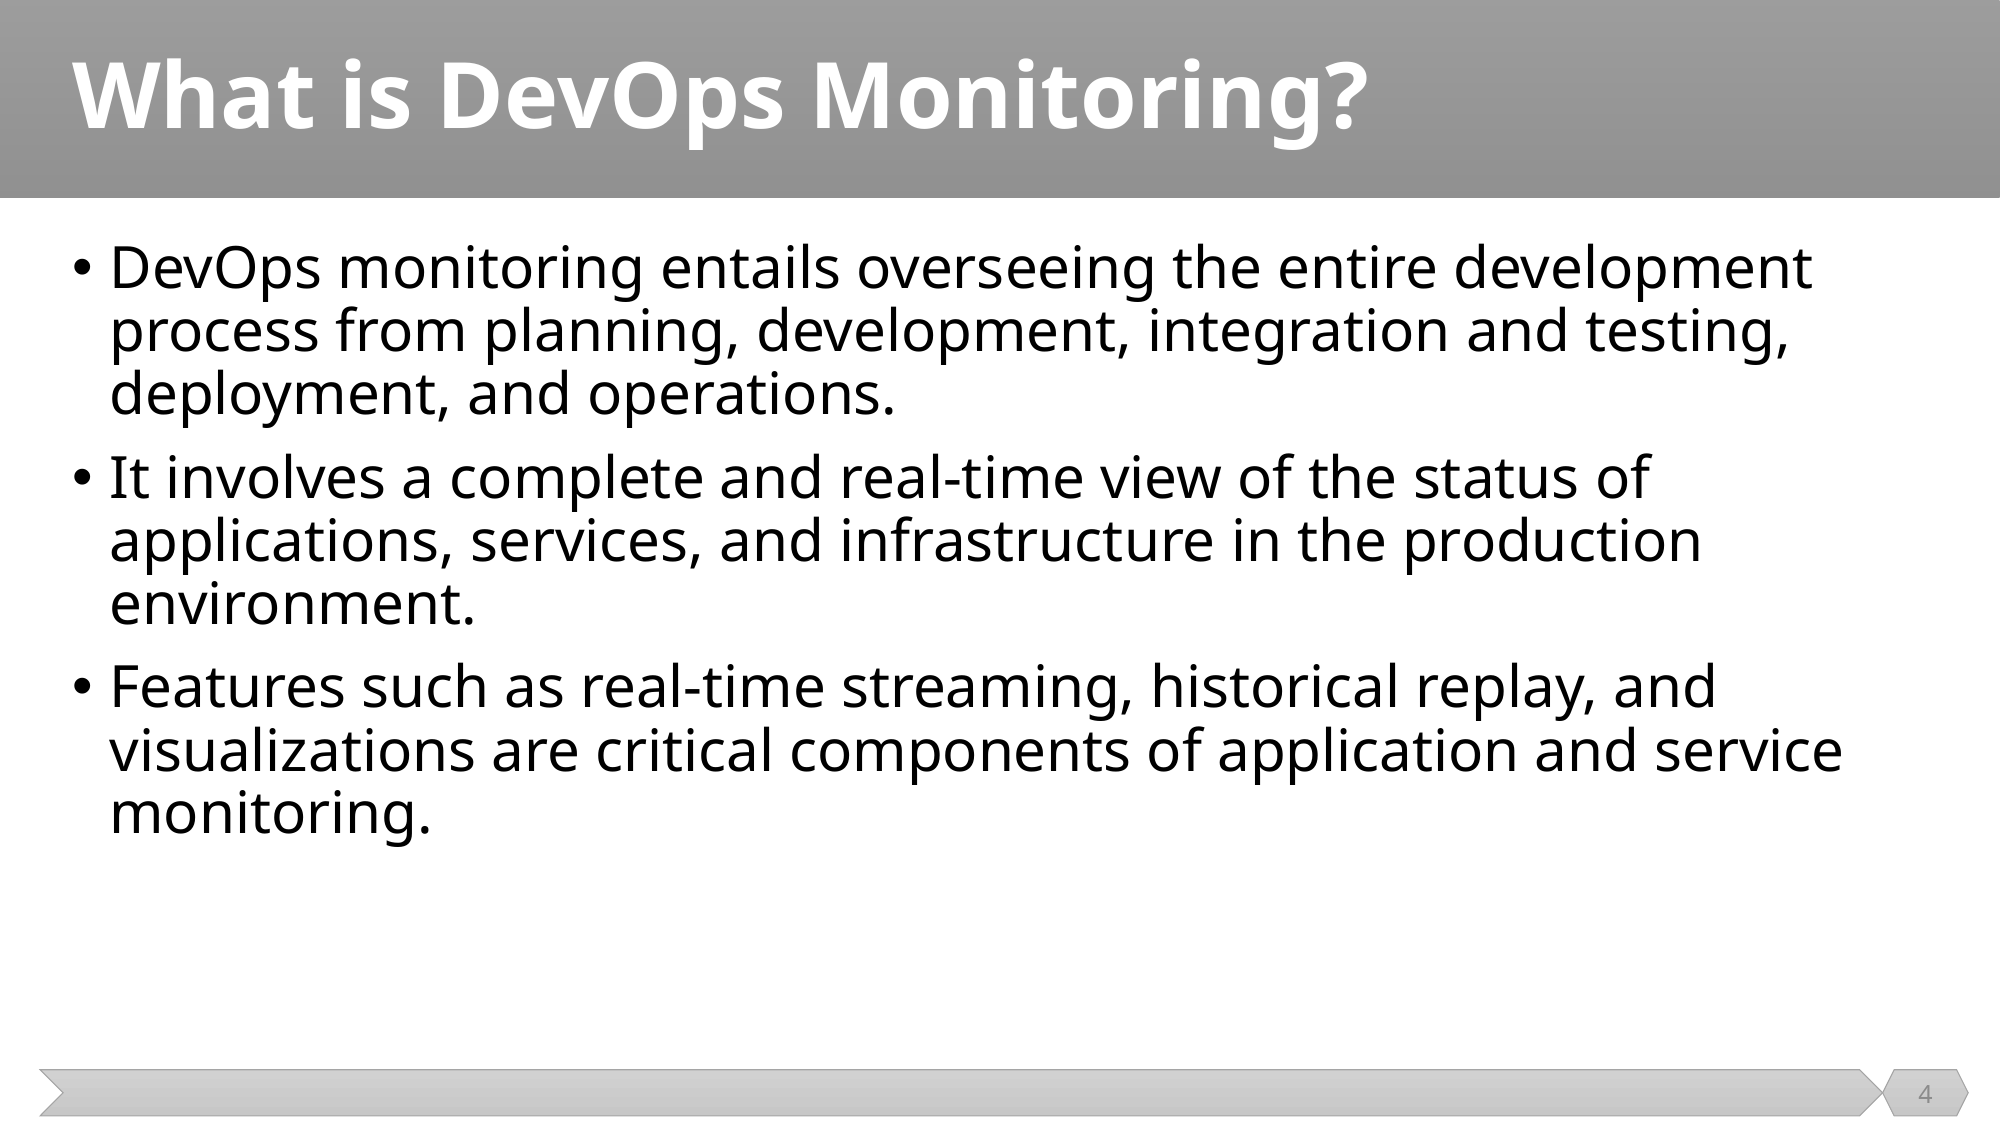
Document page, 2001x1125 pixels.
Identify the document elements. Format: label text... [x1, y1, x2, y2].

slide_number 4 [1882, 1065, 1969, 1125]
list DevOps monitoring entails overseeing the entire development process from planning, development, integration and testing, deployment, and operations. It involves a complete and real-time view of the status of applications, services, and infrastructure in the production environment. Features such as real-time streaming, historical replay, and visualizations are critical components of application and service monitoring. [56, 230, 1883, 1010]
title What is DevOps Monitoring? [56, 0, 1969, 199]
